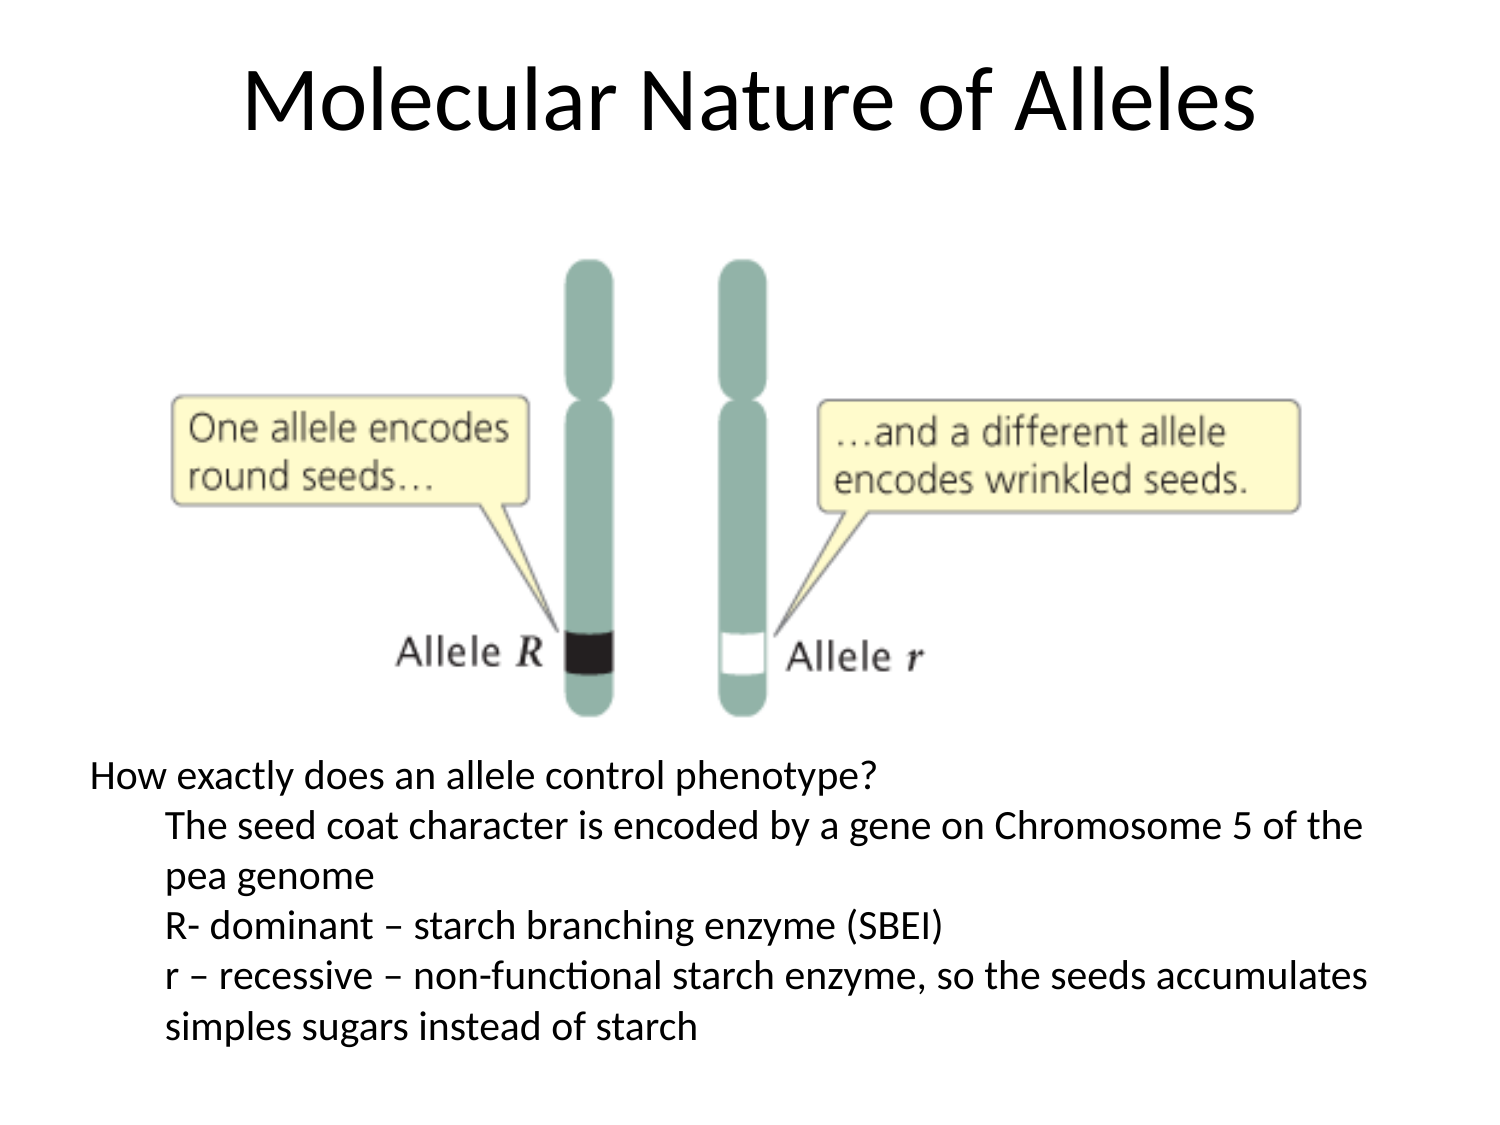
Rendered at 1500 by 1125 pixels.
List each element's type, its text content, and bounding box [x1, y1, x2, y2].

text_box How exactly does an allele control phenotype? The seed coat character is encoded by a gene on Chromosome 5 of the pea genome R- dominant – starch branching enzyme (SBEI) r – recessive – non-functional starch enzyme, so the seeds accumulates simples sugars instead of starch [74, 740, 1413, 1056]
picture [162, 249, 1367, 726]
title Molecular Nature of Alleles [112, 0, 1388, 188]
